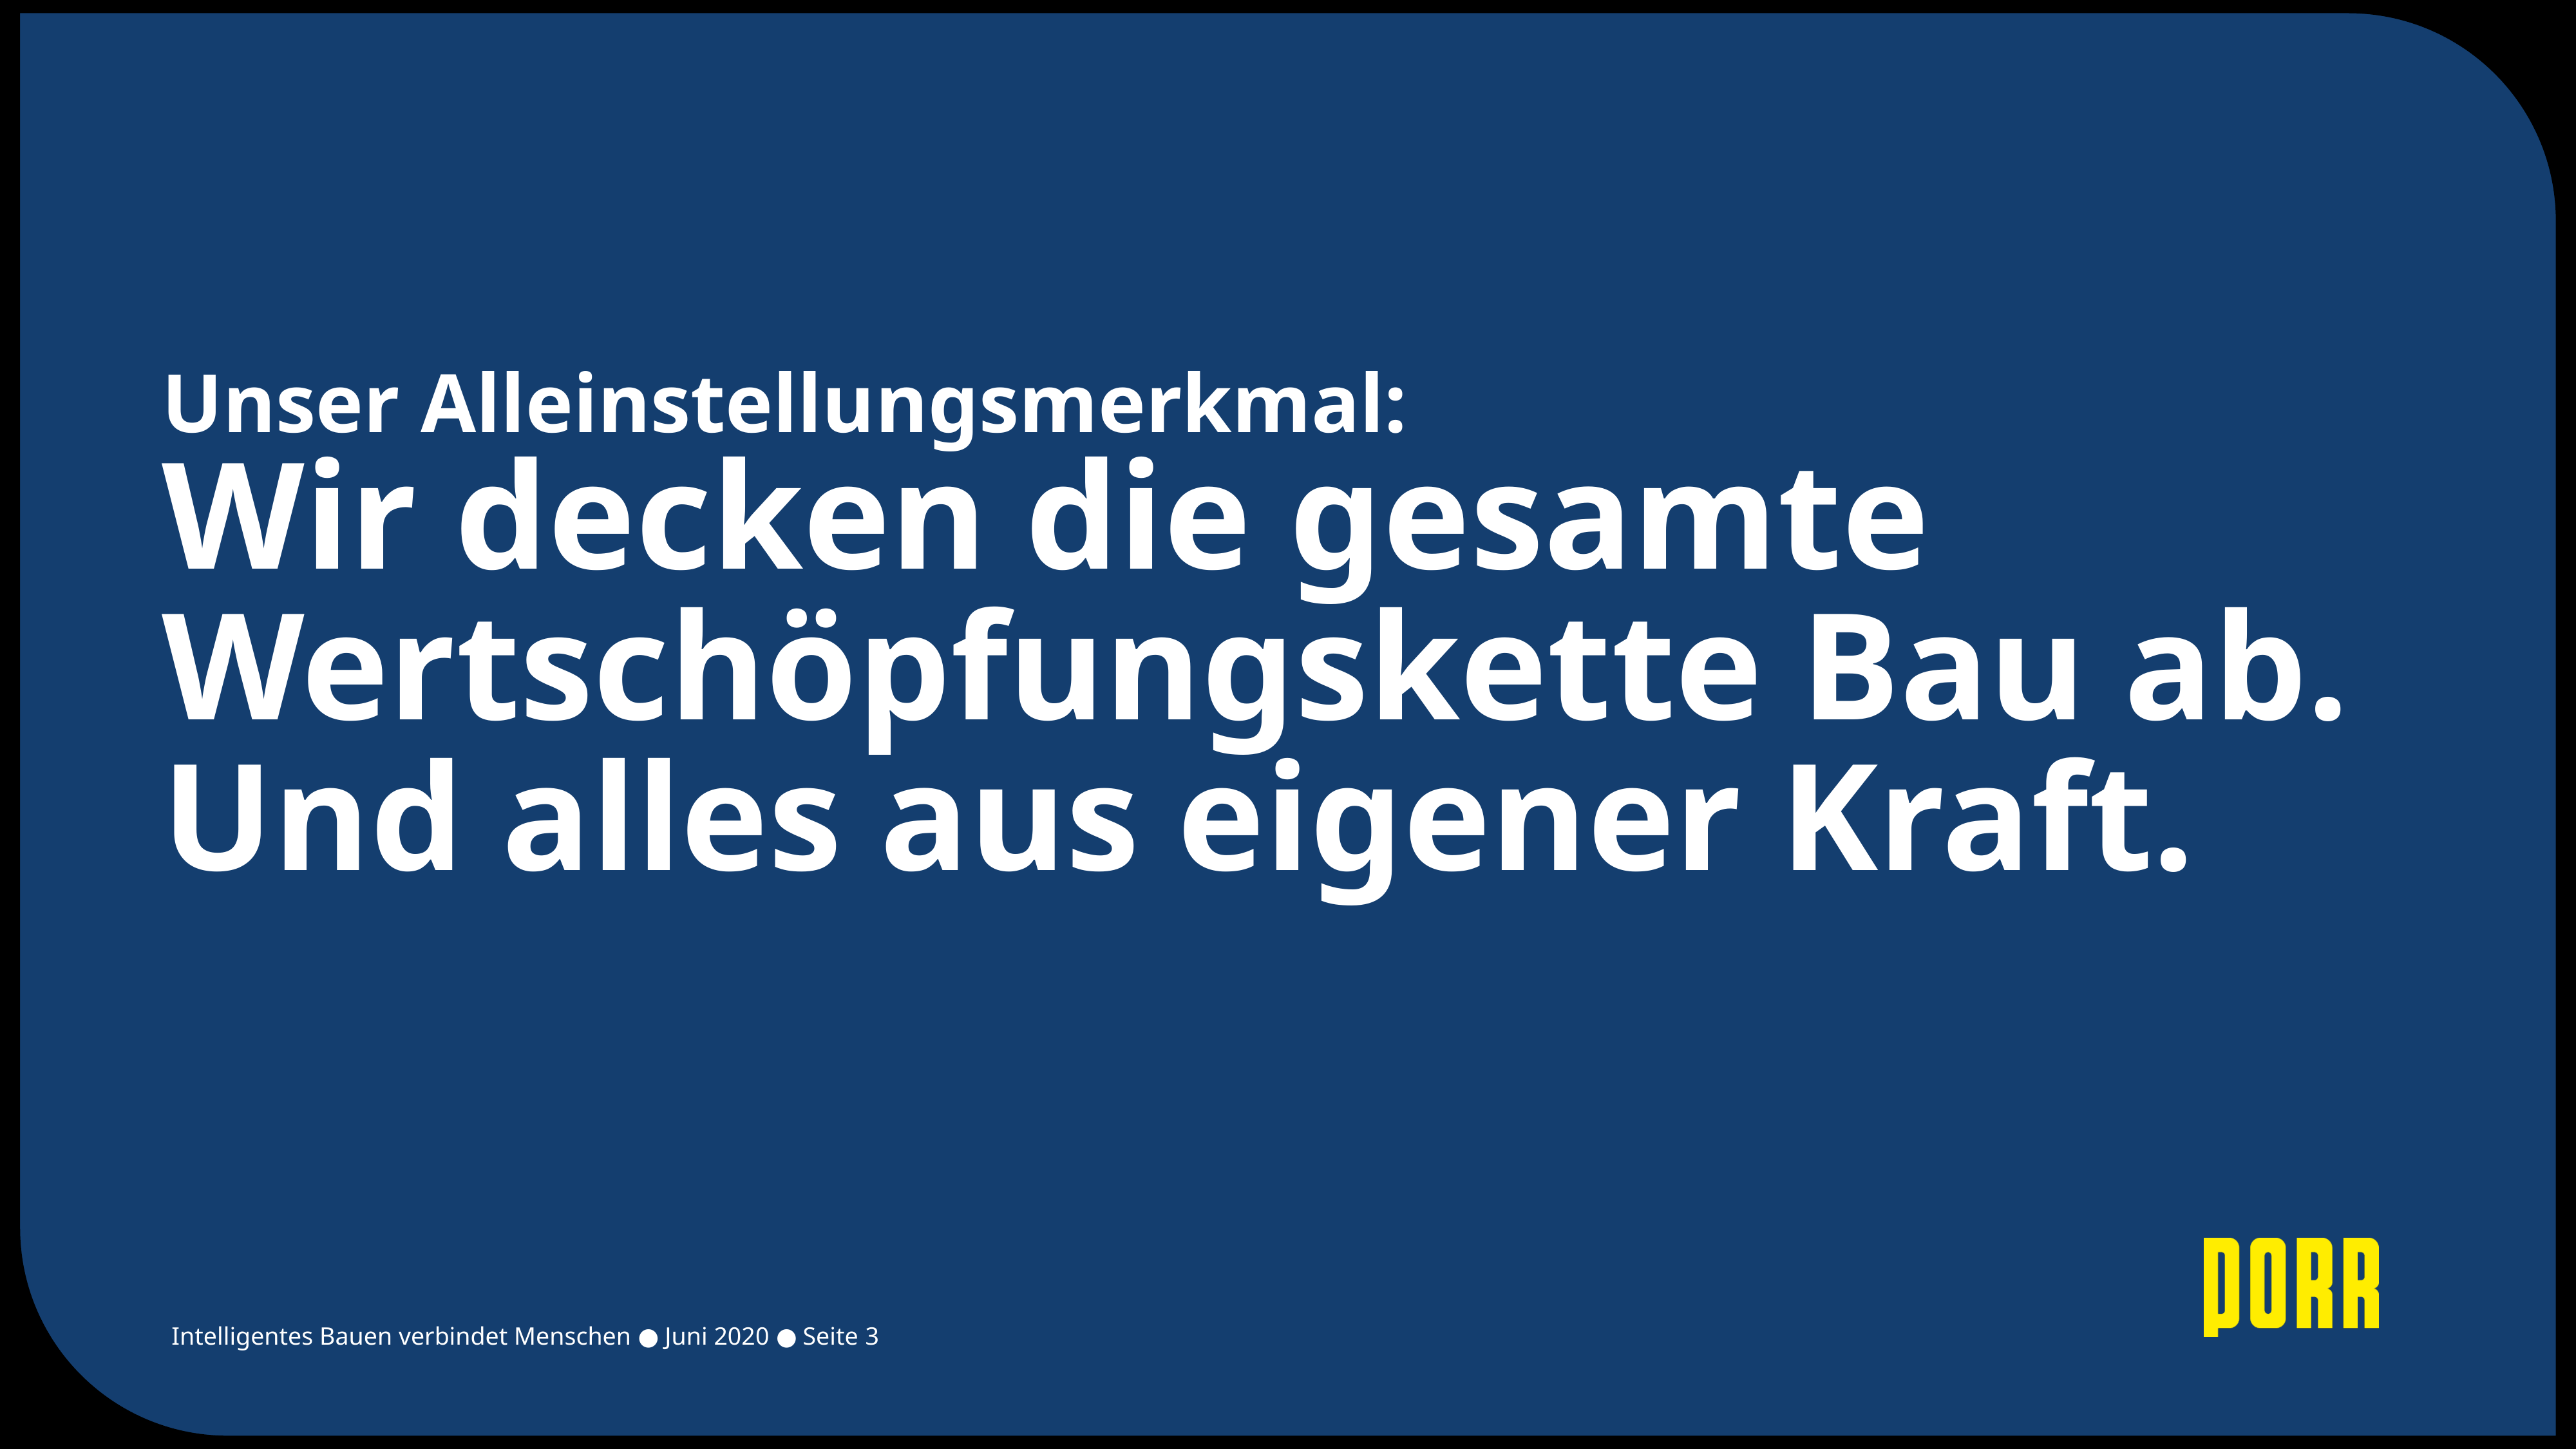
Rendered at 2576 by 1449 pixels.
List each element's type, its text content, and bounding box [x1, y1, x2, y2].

text_box Intelligentes Bauen verbindet Menschen ● Juni 2020 ● Seite 3 [162, 1316, 1278, 1356]
picture [2204, 1238, 2379, 1337]
title Unser Alleinstellungsmerkmal: Wir decken die gesamte Wertschöpfungskette Bau ab. Und alles aus eigener Kraft. [162, 276, 2414, 991]
